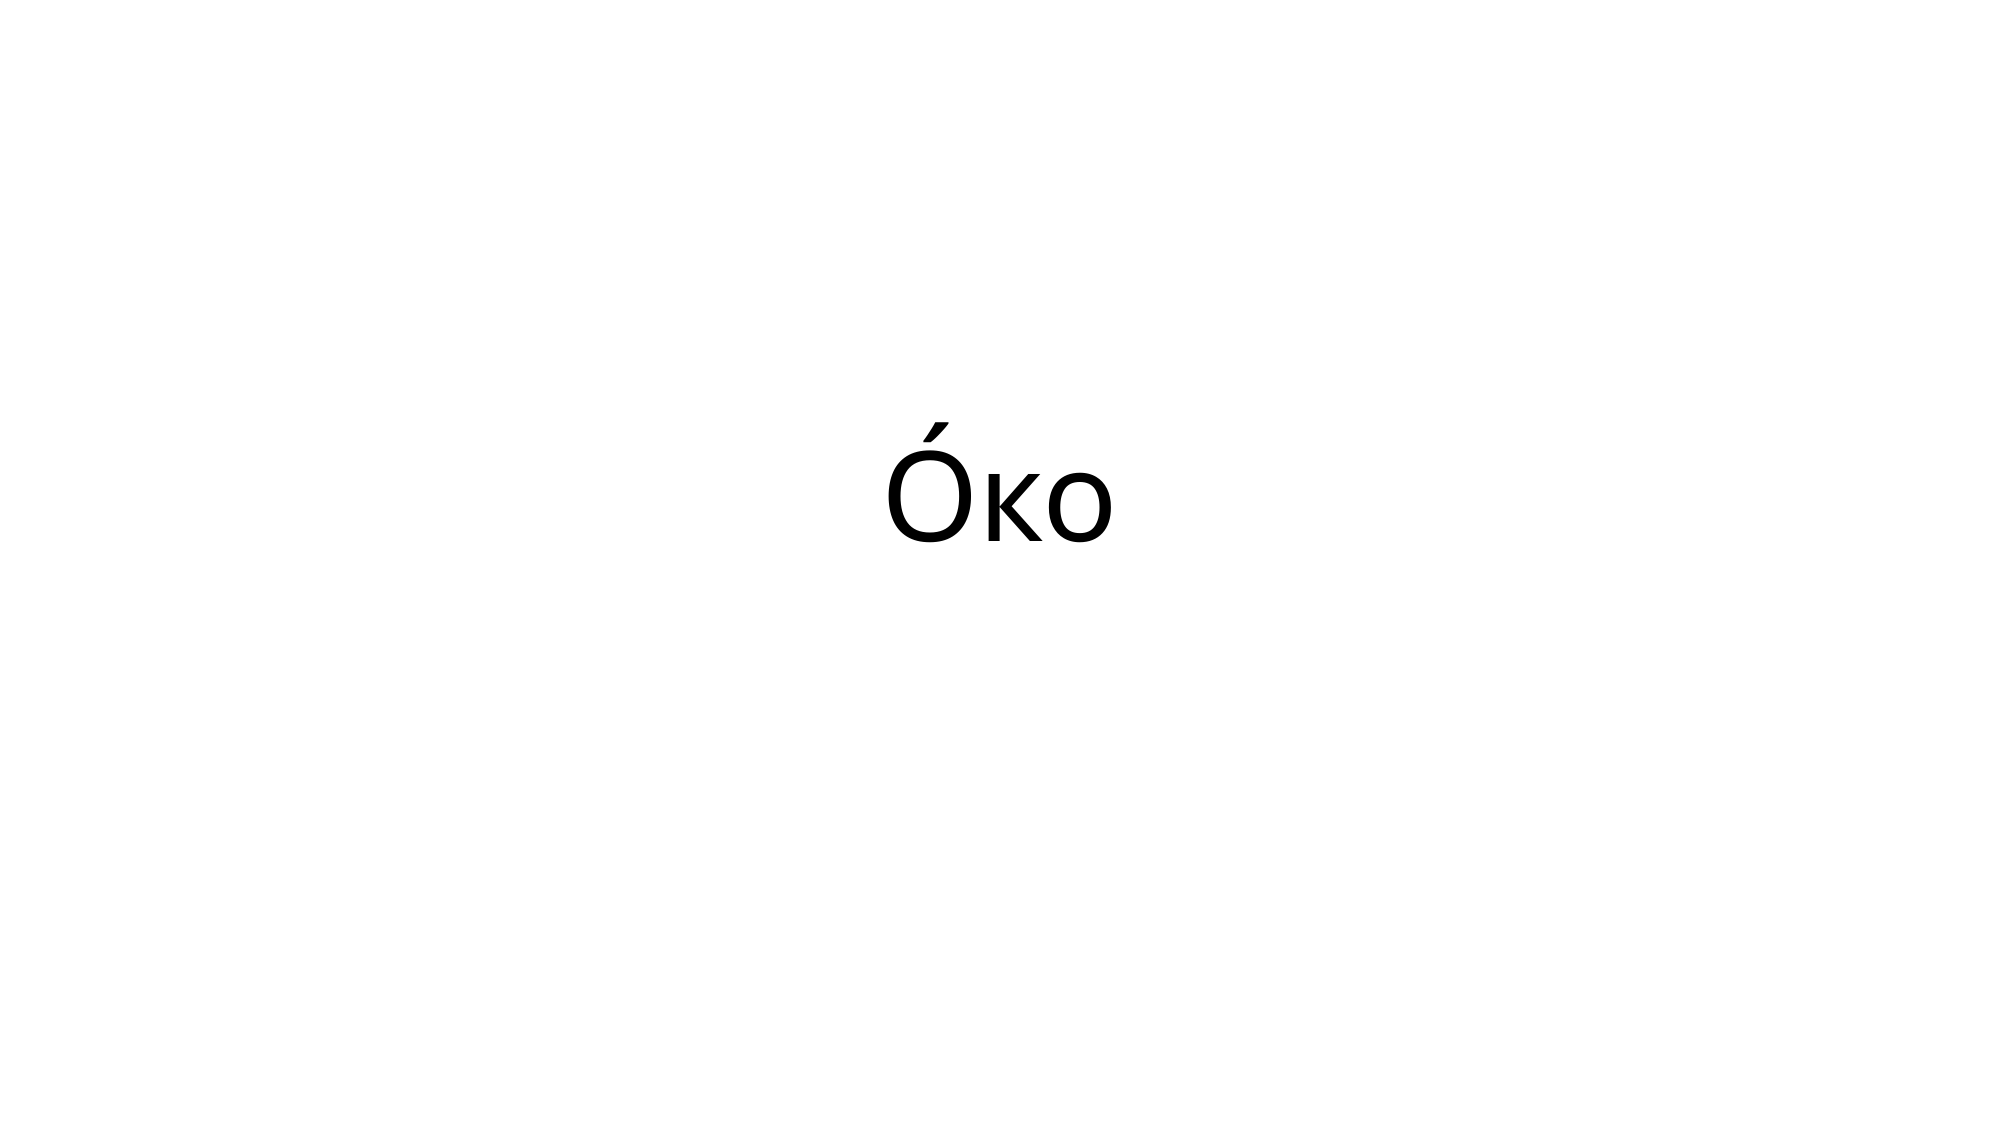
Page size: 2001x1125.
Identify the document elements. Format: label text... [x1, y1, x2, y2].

title О́ко [249, 184, 1750, 576]
